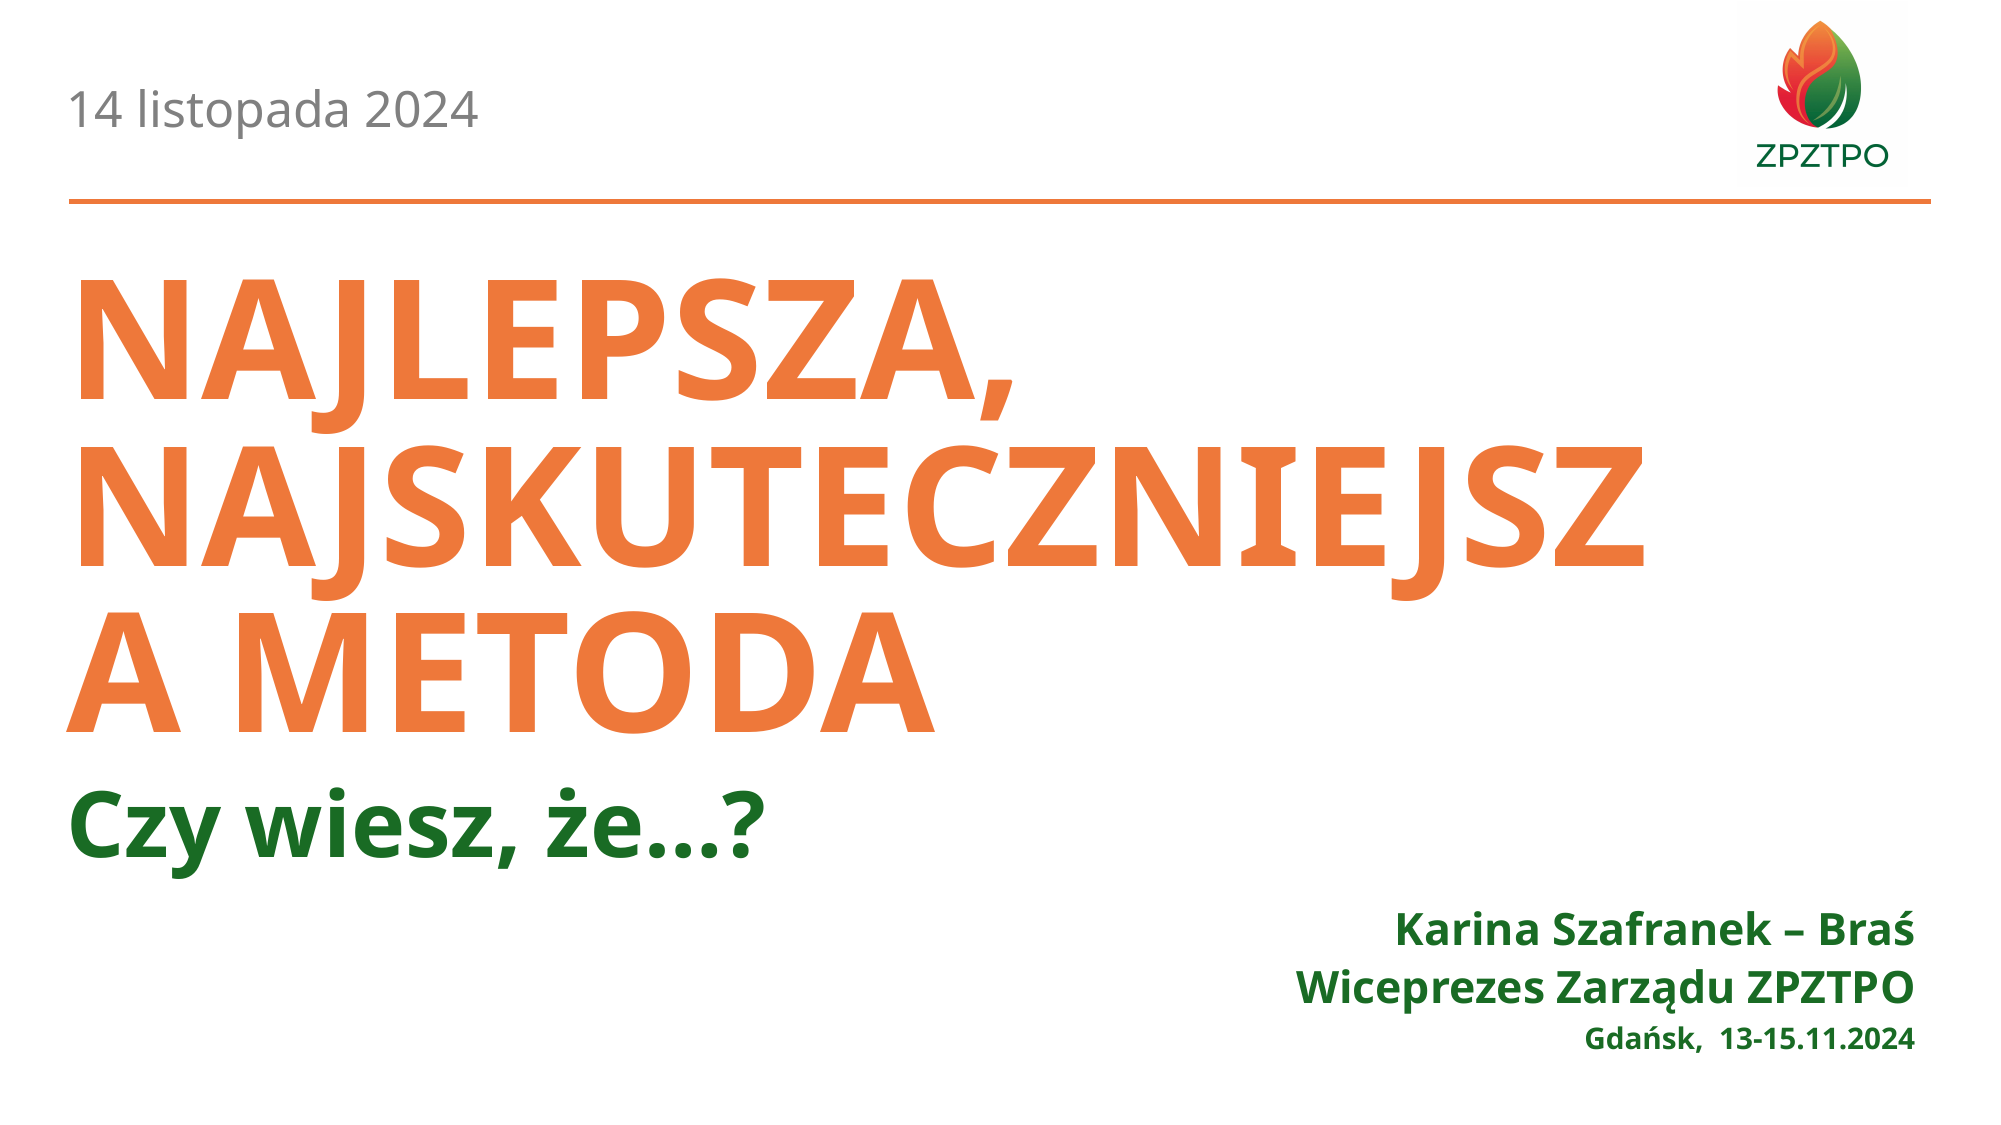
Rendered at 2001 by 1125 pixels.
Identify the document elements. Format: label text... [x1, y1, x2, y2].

text_box Karina Szafranek – Braś Wiceprezes Zarządu ZPZTPO Gdańsk, 13-15.11.2024 [1173, 899, 1931, 1065]
text_box Najlepsza, najskuteczniejsza metoda Czy wiesz, że…? [51, 258, 1699, 994]
picture [1736, 0, 1908, 187]
title 14 listopada 2024 [51, 51, 1736, 172]
